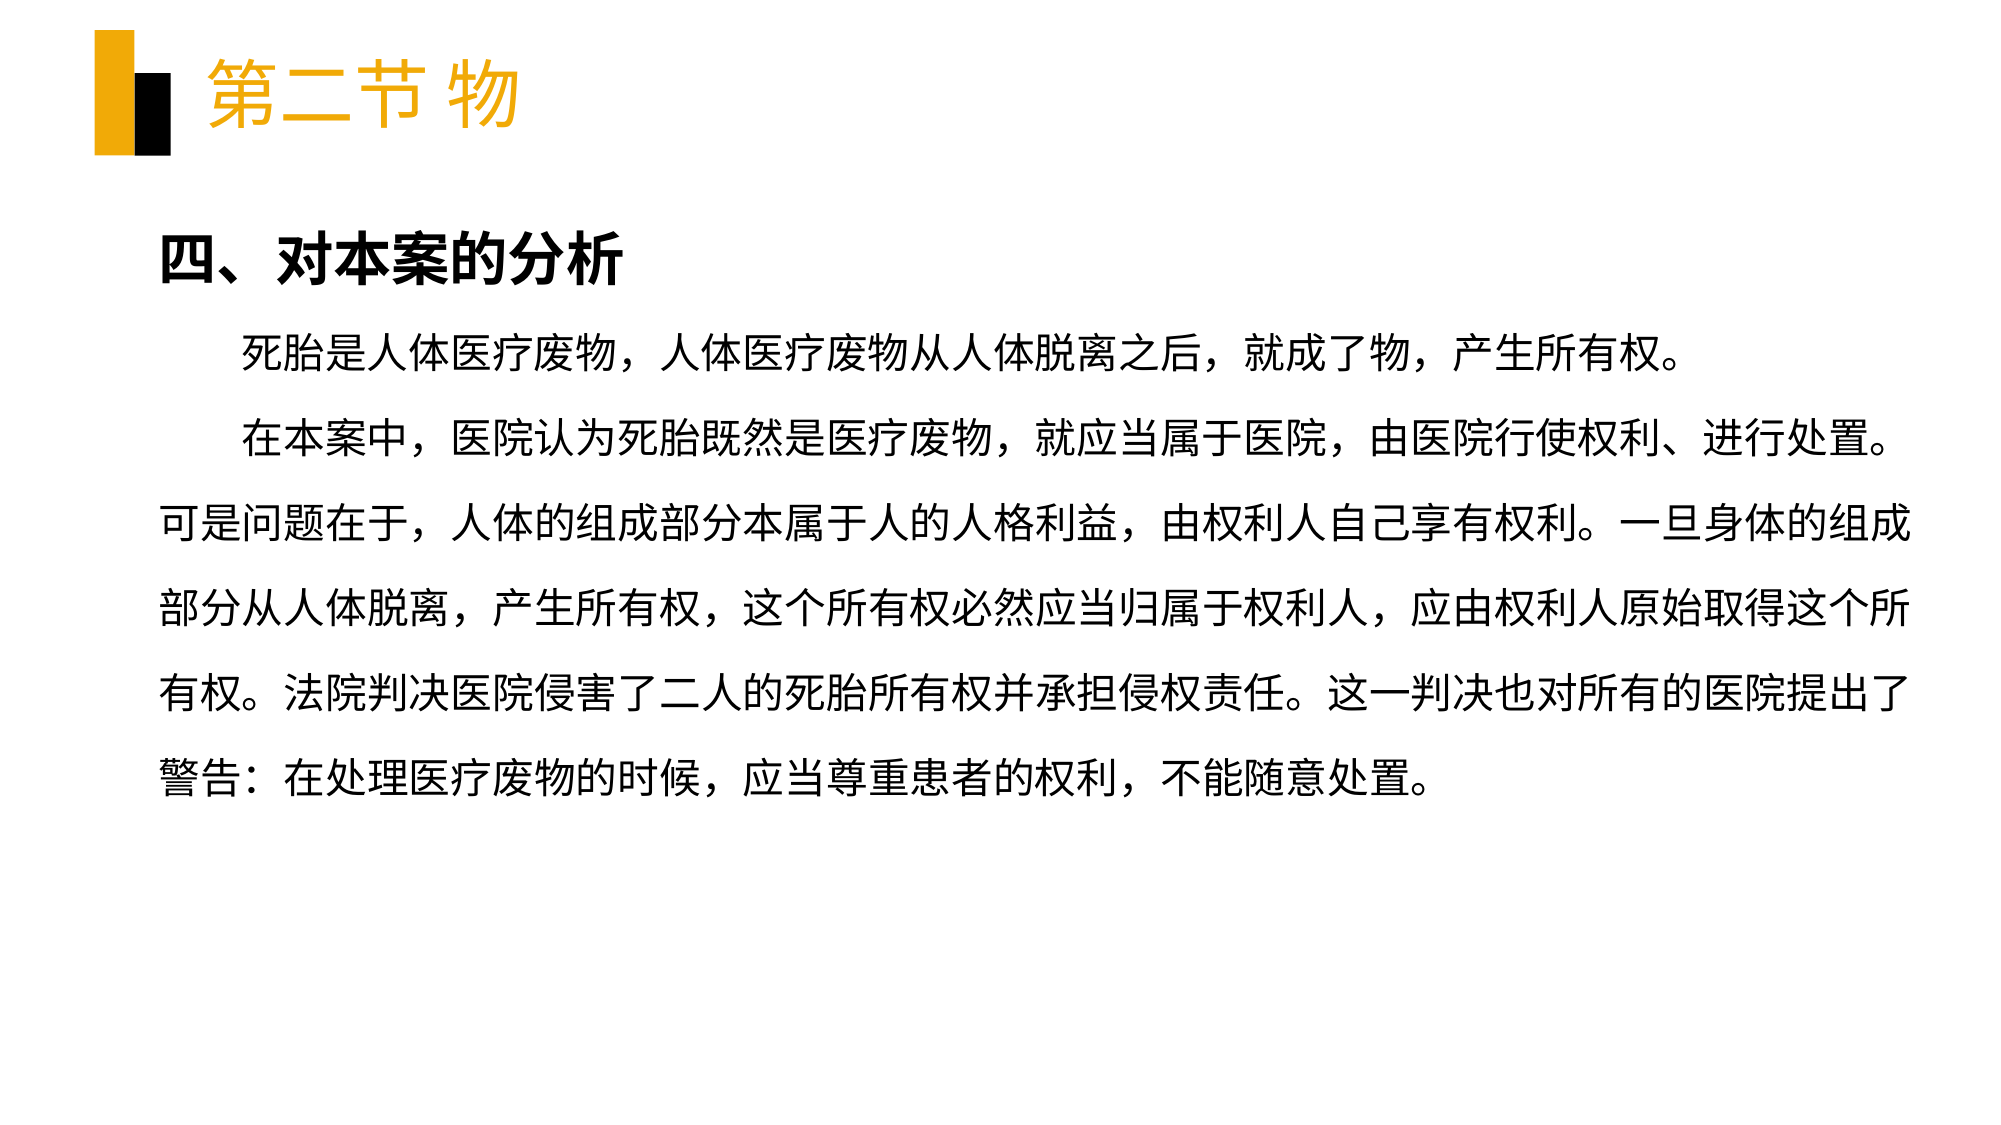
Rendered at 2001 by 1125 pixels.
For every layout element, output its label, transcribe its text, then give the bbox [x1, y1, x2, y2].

list 四、对本案的分析 死胎是人体医疗废物，人体医疗废物从人体脱离之后，就成了物，产生所有权。 在本案中，医院认为死胎既然是医疗废物，就应当属于医院，由医院行使权利、进行处置。可是问题在于，人体的组成部分本属于人的人格利益，由权利人自己享有权利。一旦身体的组成部分从人体脱离，产生所有权，这个所有权必然应当归属于权利人，应由权利人原始取得这个所有权。法院判决医院侵害了二人的死胎所有权并承担侵权责任。这一判决也对所有的医院提出了警告：在处理医疗废物的时候，应当尊重患者的权利，不能随意处置。 [96, 165, 1944, 905]
title 第二节 物 [189, 29, 1903, 156]
